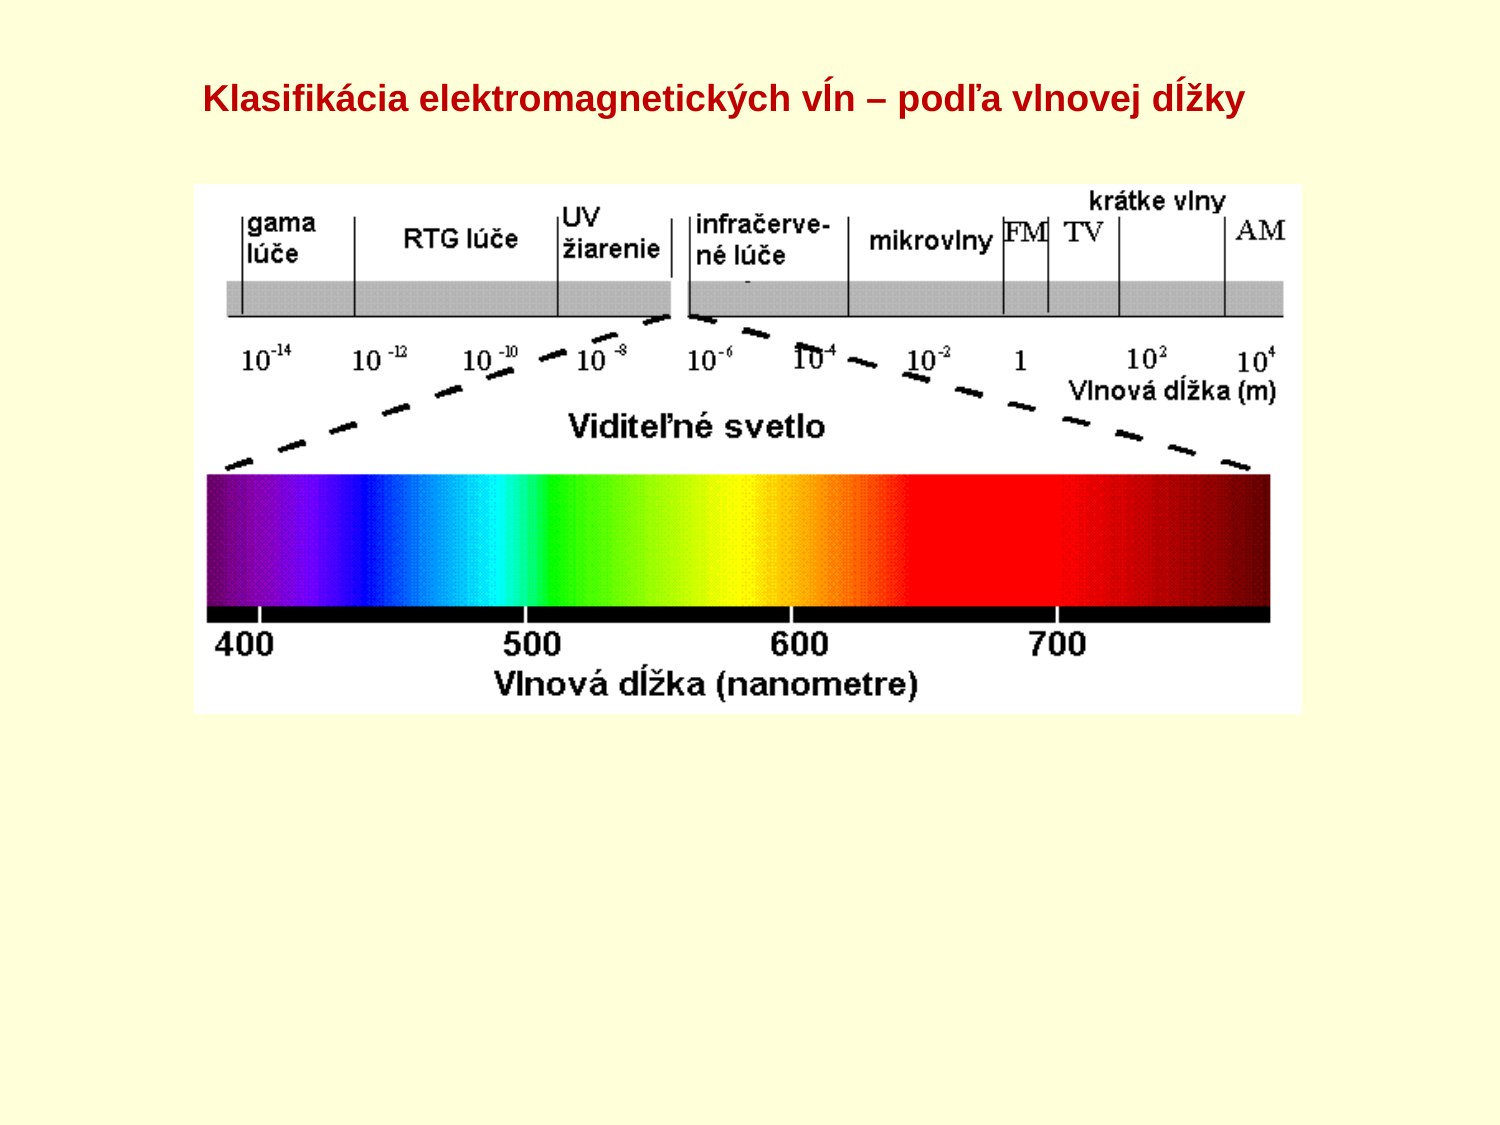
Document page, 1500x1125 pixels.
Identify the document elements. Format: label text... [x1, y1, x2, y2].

picture [194, 184, 1302, 715]
text_box Klasifikácia elektromagnetických vĺn – podľa vlnovej dĺžky [187, 66, 1262, 127]
